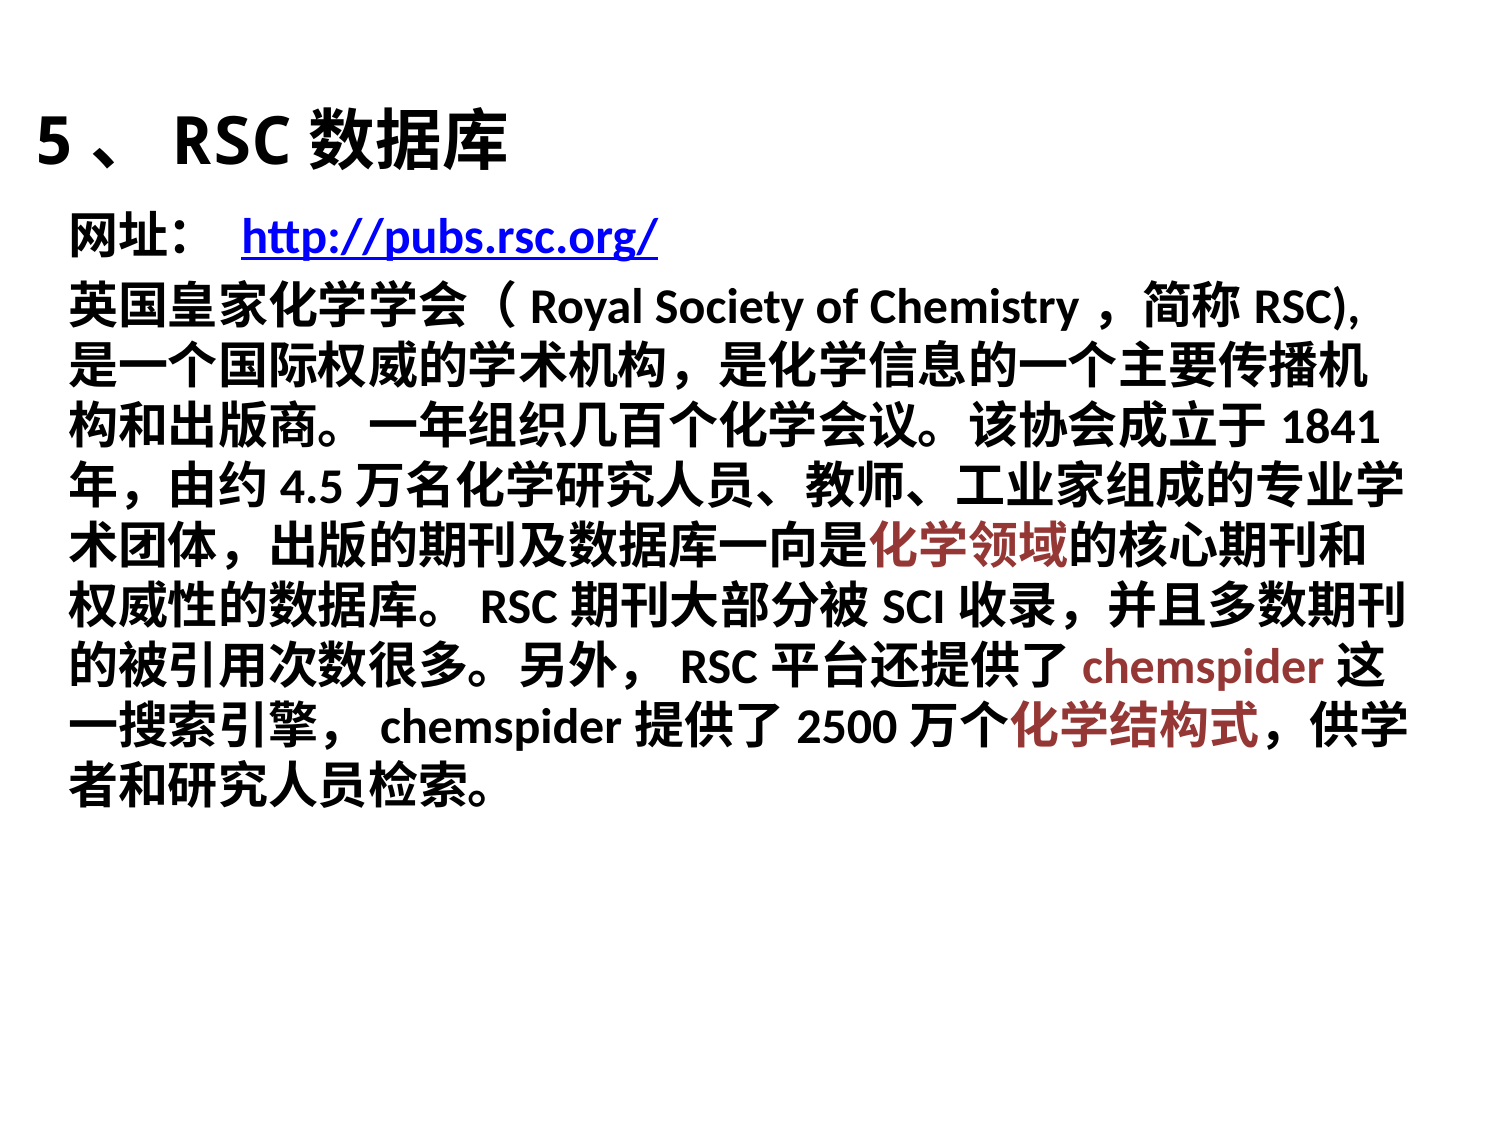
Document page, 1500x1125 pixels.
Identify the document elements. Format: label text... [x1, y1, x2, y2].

text_box 5、RSC数据库 [0, 90, 585, 190]
list 网址： http://pubs.rsc.org/ 英国皇家化学学会（Royal Society of Chemistry，简称RSC),是一个国际权威的学术机构，是化学信息的一个主要传播机构和出版商。一年组织几百个化学会议。该协会成立于1841年，由约4.5万名化学研究人员、教师、工业家组成的专业学术团体，出版的期刊及数据库一向是化学领域的核心期刊和权威性的数据库。RSC期刊大部分被SCI收录，并且多数期刊的被引用次数很多。另外，RSC平台还提供了chemspider这一搜索引擎，chemspider提供了2500万个化学结构式，供学者和研究人员检索。 [53, 196, 1425, 1094]
